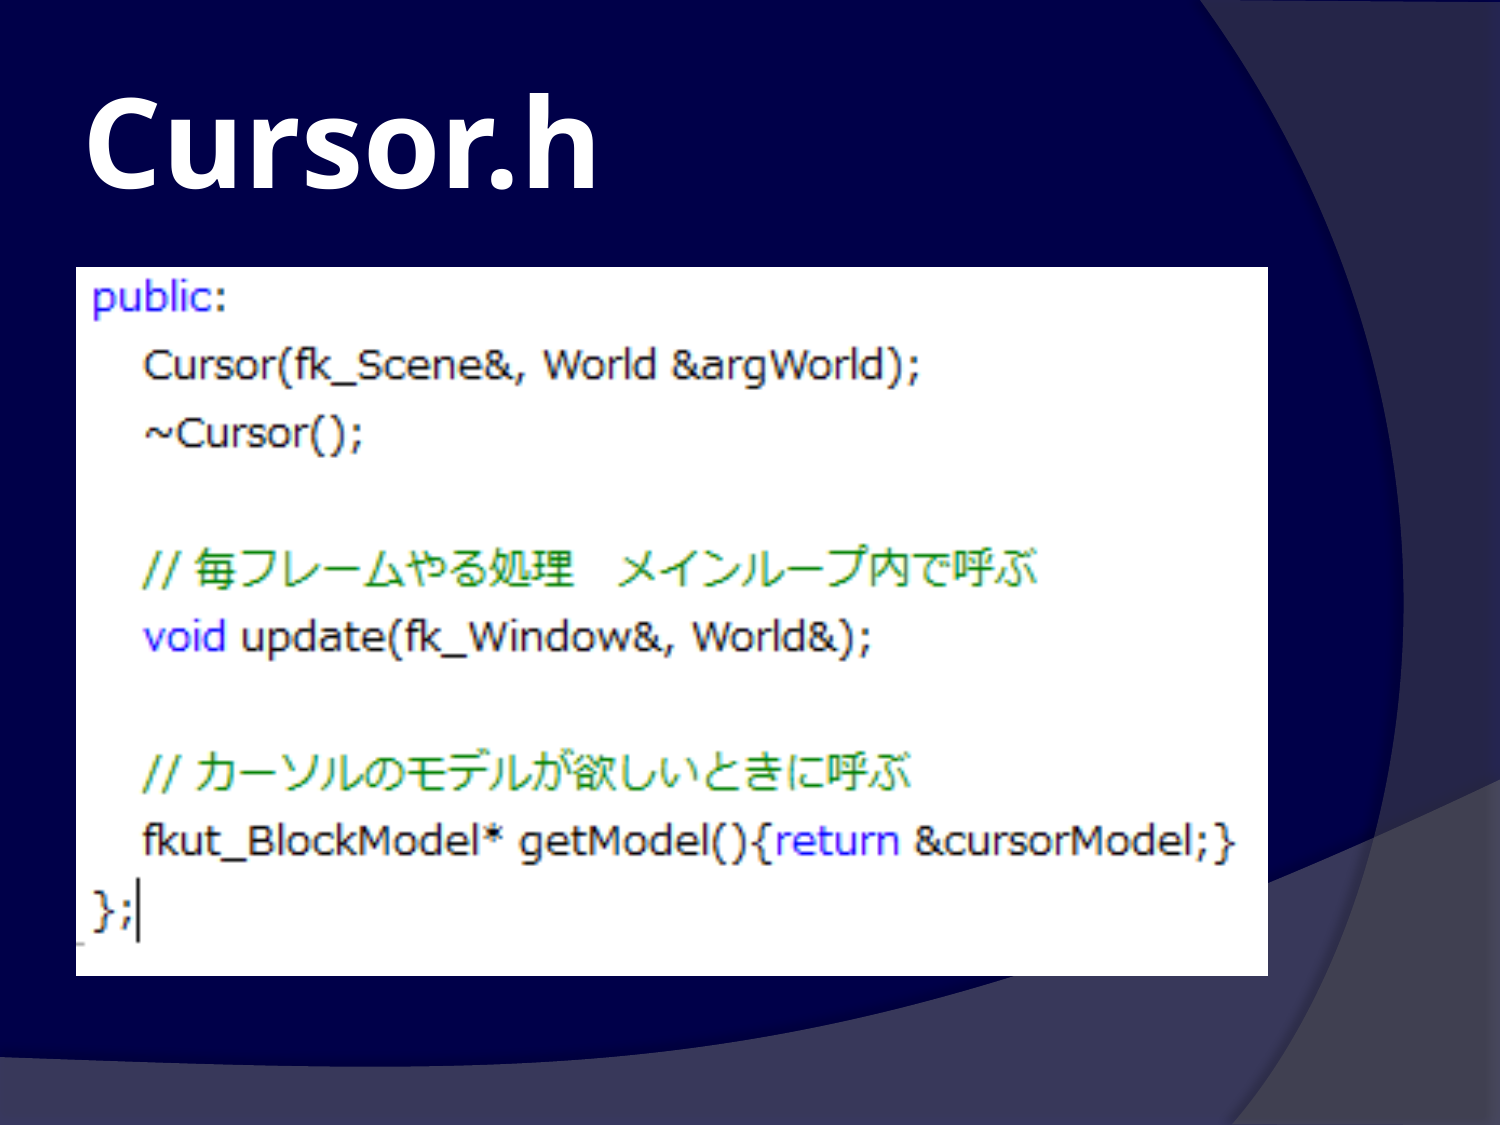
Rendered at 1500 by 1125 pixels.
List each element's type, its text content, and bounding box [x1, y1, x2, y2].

title Cursor.h [75, 45, 1300, 233]
picture [76, 266, 1268, 977]
